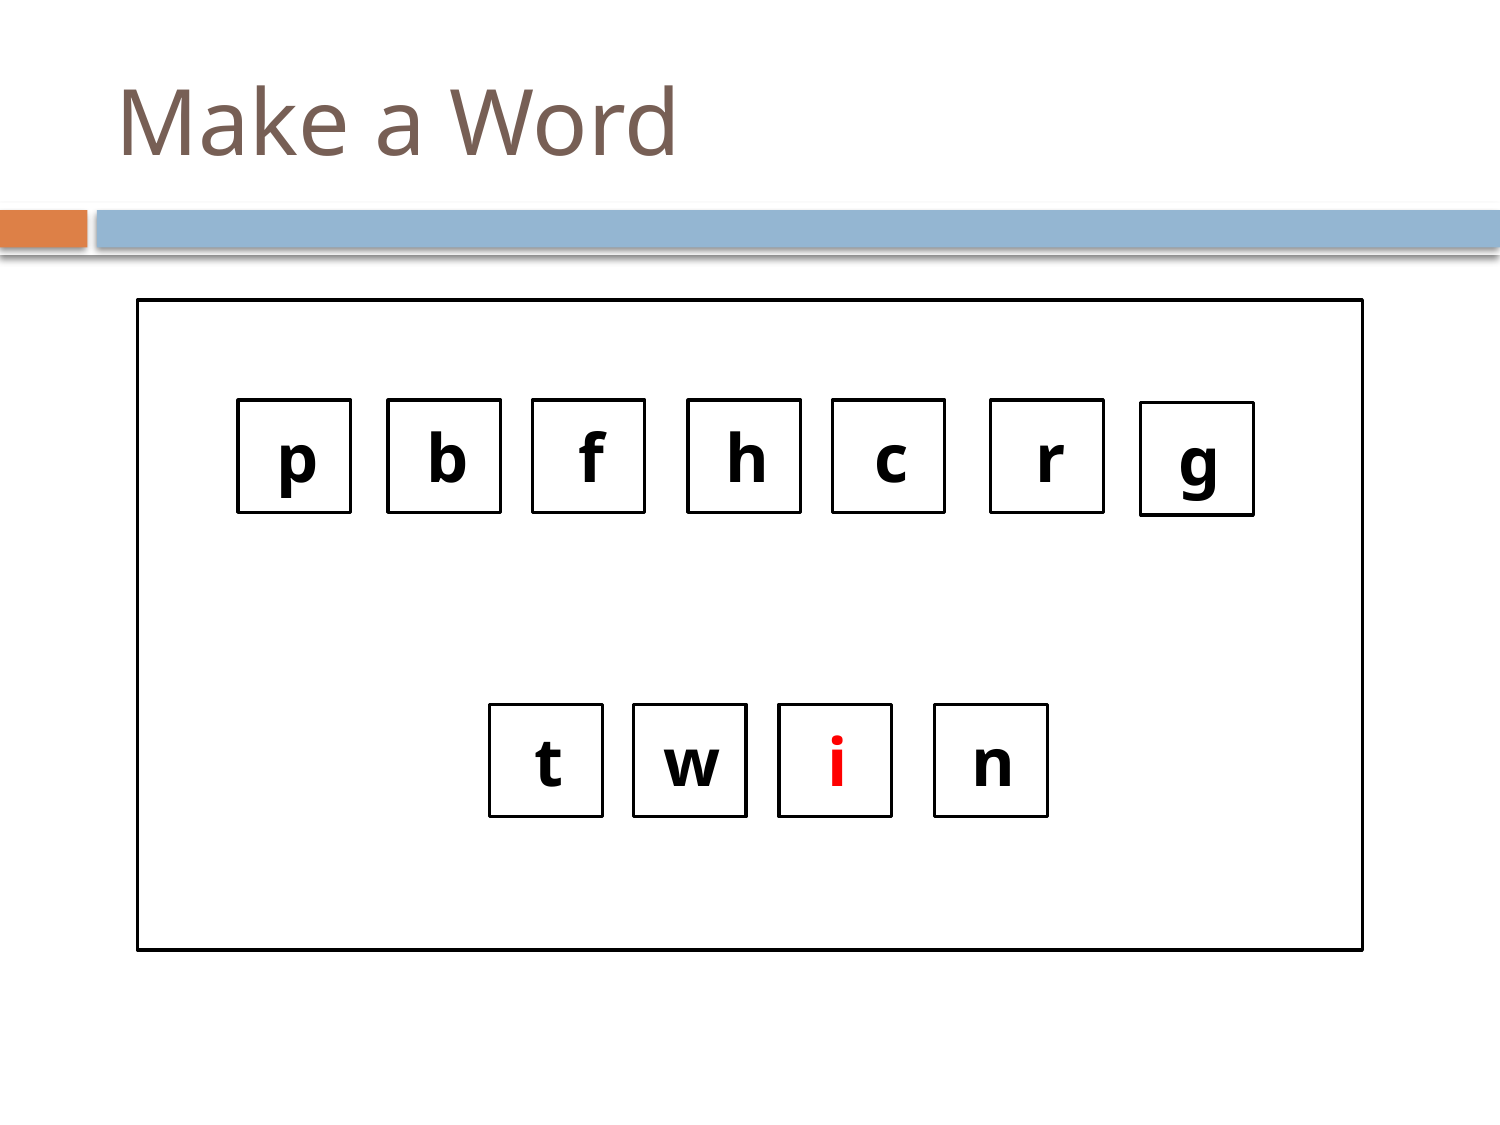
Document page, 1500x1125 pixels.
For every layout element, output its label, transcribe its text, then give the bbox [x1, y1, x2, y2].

text_box h [693, 408, 801, 503]
text_box [632, 703, 748, 818]
text_box [1139, 401, 1255, 517]
text_box [777, 703, 893, 818]
text_box c [838, 408, 945, 503]
text_box i [784, 712, 892, 808]
text_box [136, 298, 1364, 952]
text_box n [940, 712, 1048, 808]
text_box [488, 703, 604, 818]
title Make a Word [100, 37, 1438, 200]
text_box b [393, 408, 501, 503]
text_box [989, 398, 1105, 514]
text_box [686, 398, 802, 514]
text_box [531, 398, 646, 514]
text_box p [243, 408, 351, 503]
text_box f [538, 408, 645, 503]
text_box w [639, 712, 746, 808]
text_box [236, 398, 352, 514]
text_box t [495, 712, 603, 808]
text_box r [996, 408, 1104, 503]
text_box [831, 398, 946, 514]
text_box [933, 703, 1049, 818]
text_box g [1146, 410, 1254, 506]
text_box [386, 398, 502, 514]
